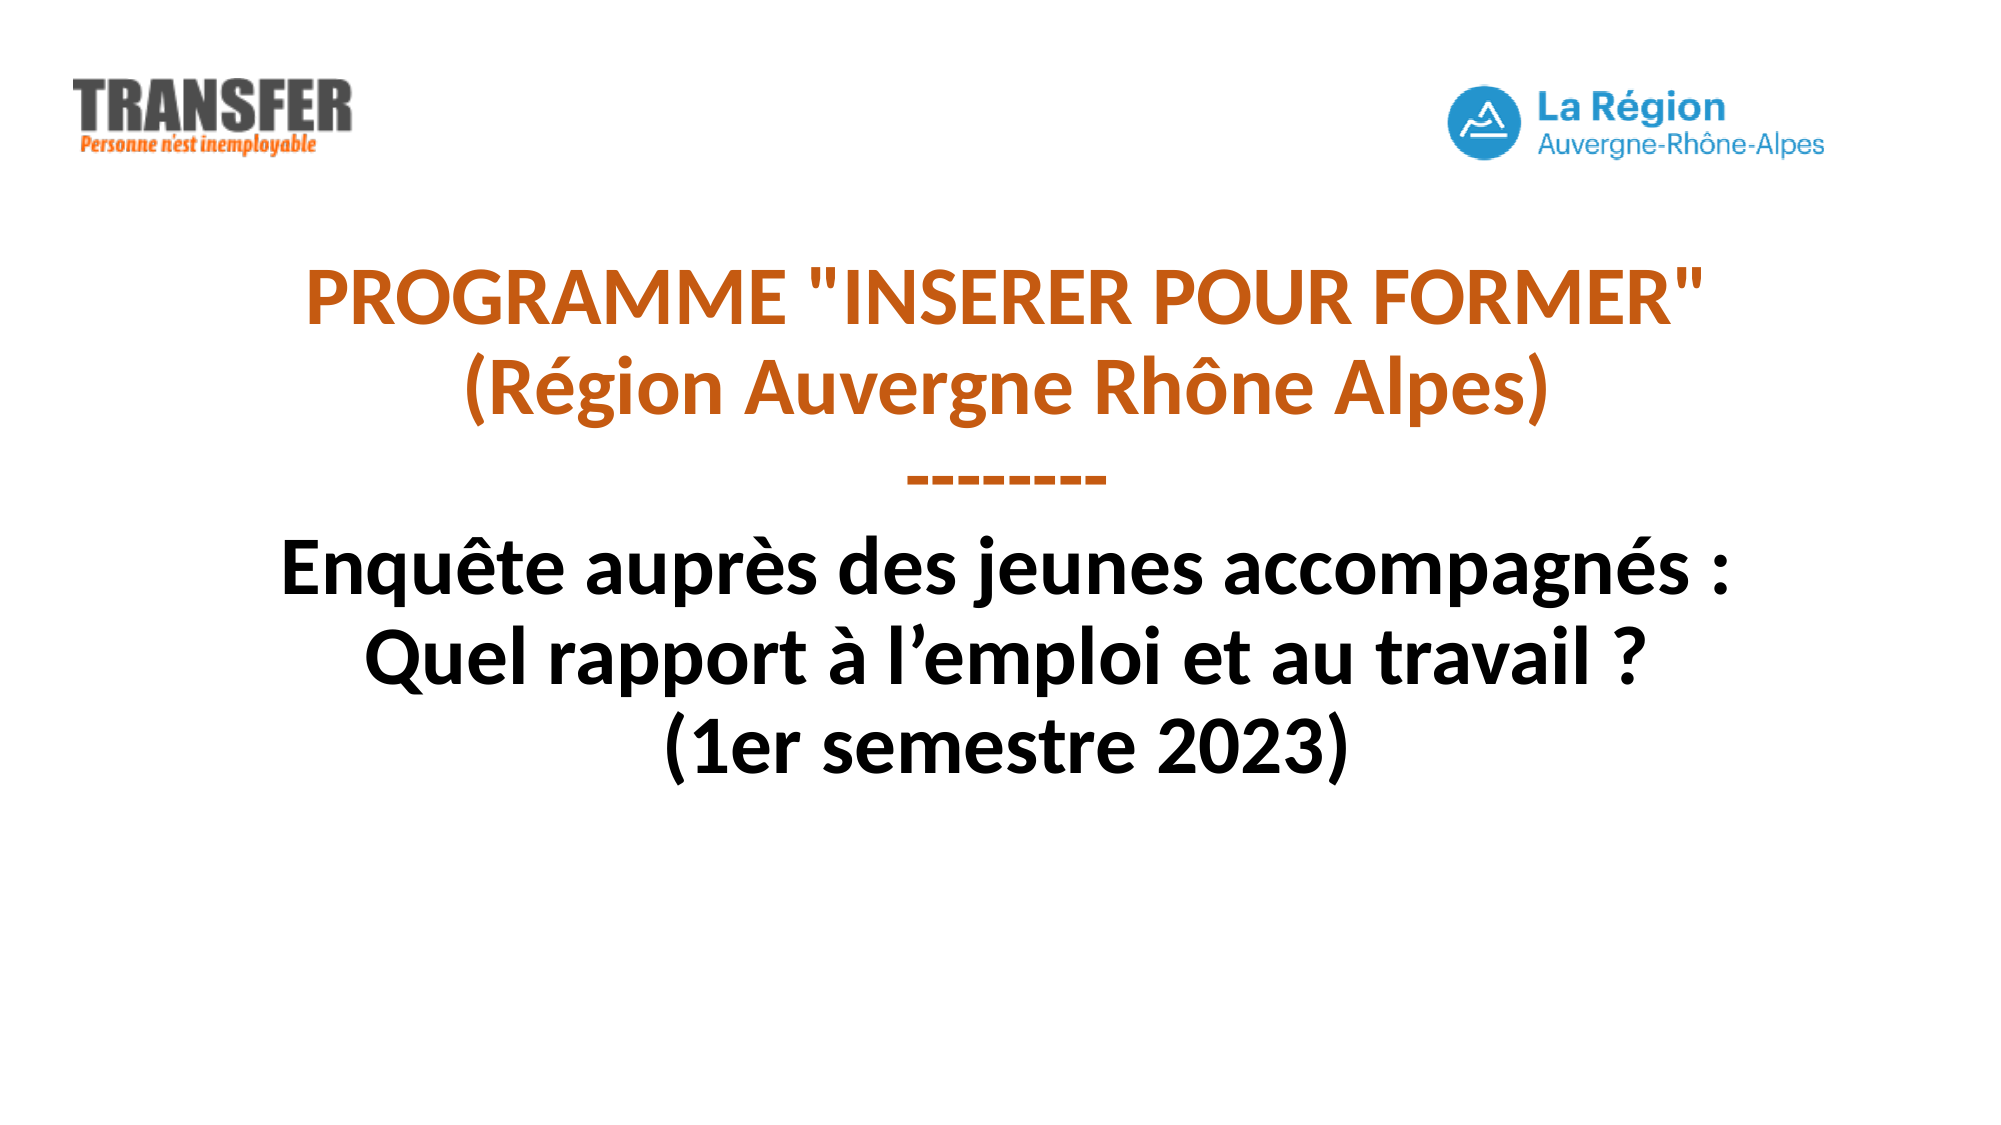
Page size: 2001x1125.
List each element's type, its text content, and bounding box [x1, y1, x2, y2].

picture [73, 78, 354, 159]
picture [1410, 49, 1861, 197]
title PROGRAMME "INSERER POUR FORMER" (Région Auvergne Rhône Alpes) -------- Enquête auprès des jeunes accompagnés : Quel rapport à l’emploi et au travail ? (1er semestre 2023) [213, 158, 1802, 800]
